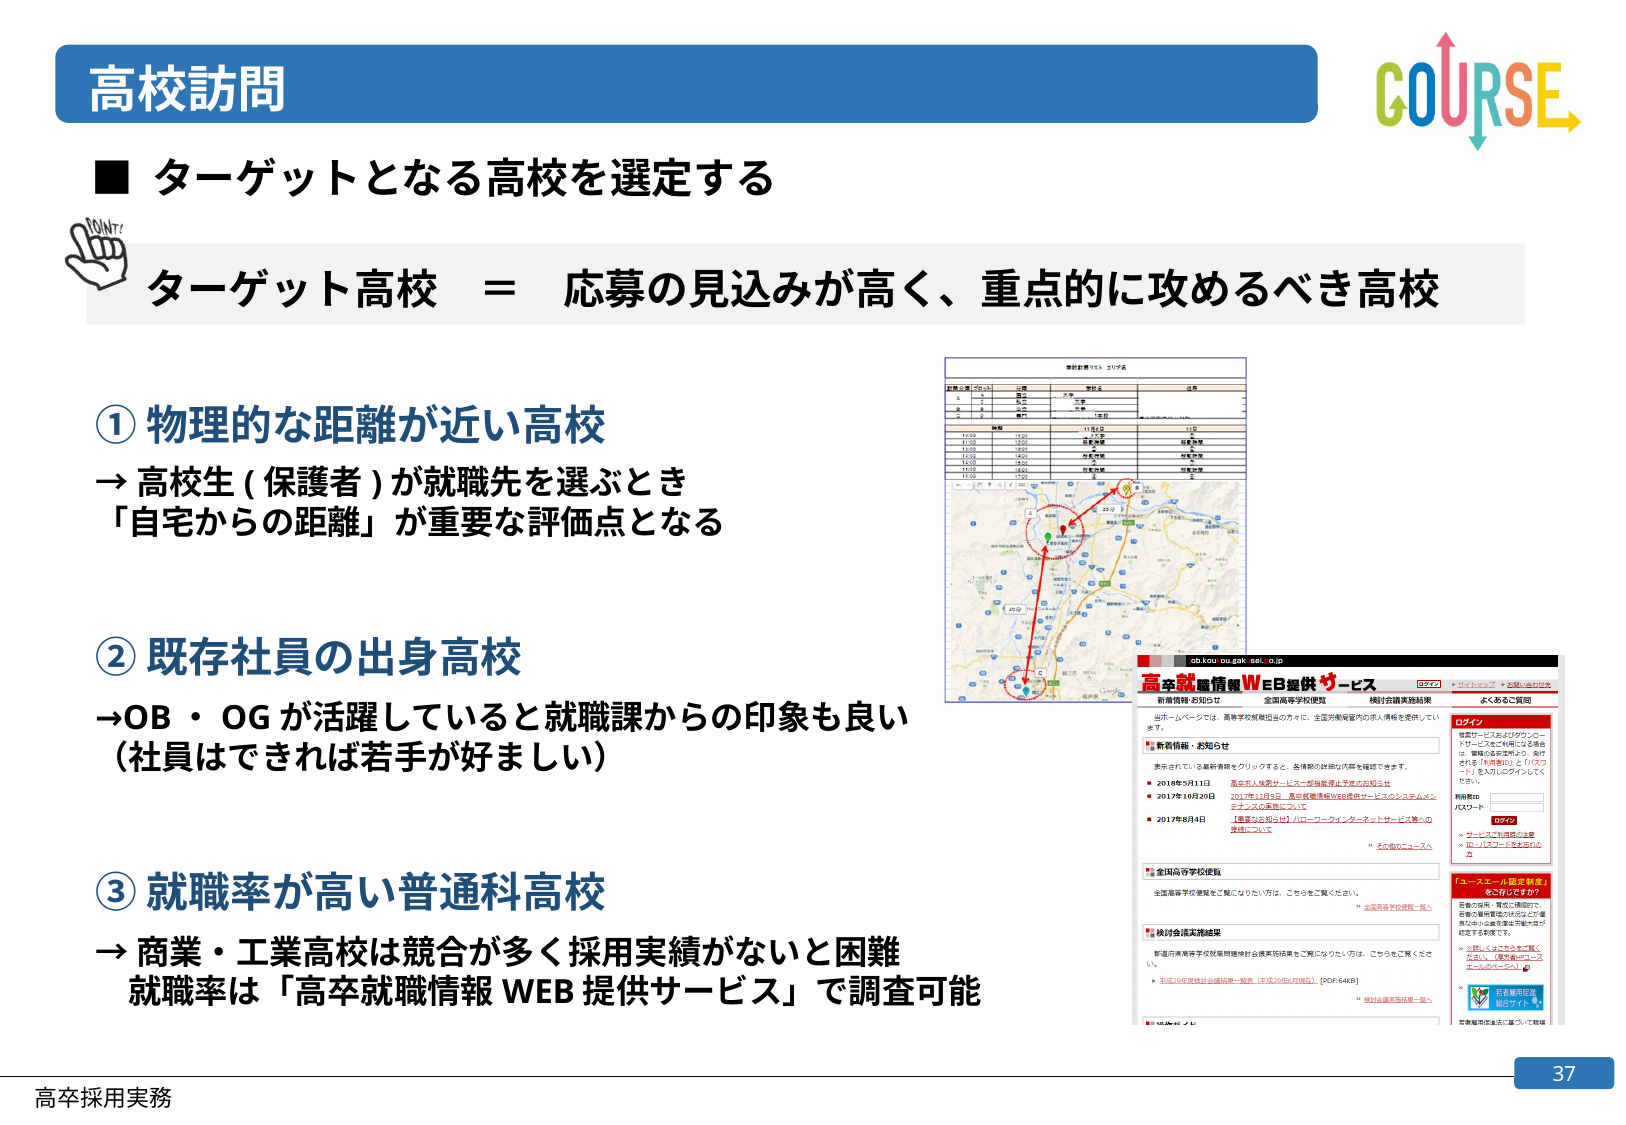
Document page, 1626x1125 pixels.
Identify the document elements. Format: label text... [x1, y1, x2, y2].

slide_number 36 [1514, 1044, 1615, 1105]
text_box ターゲット高校 ＝ 応募の見込みが高く、重点的に攻めるべき高校 [94, 255, 1491, 321]
picture [942, 354, 1565, 1025]
picture [53, 206, 142, 298]
list 高卒採用実務 [19, 1079, 562, 1125]
title 高校訪問 [72, 59, 1267, 123]
text_box [86, 242, 1526, 326]
list ■ ターゲットとなる高校を選定する [76, 149, 1197, 206]
text_box ①物理的な距離が近い高校 →高校生(保護者)が就職先を選ぶとき 「自宅からの距離」が重要な評価点となる ②既存社員の出身高校 →OB・OGが活躍していると就職課からの印象も良い （社員はできれば若手が好ましい） ③就職率が高い普通科高校 →商業・工業高校は競合が多く採用実績がないと困難 就職率は「高卒就職情報WEB提供サービス」で調査可能 [80, 391, 1043, 1018]
picture [1346, 26, 1599, 153]
